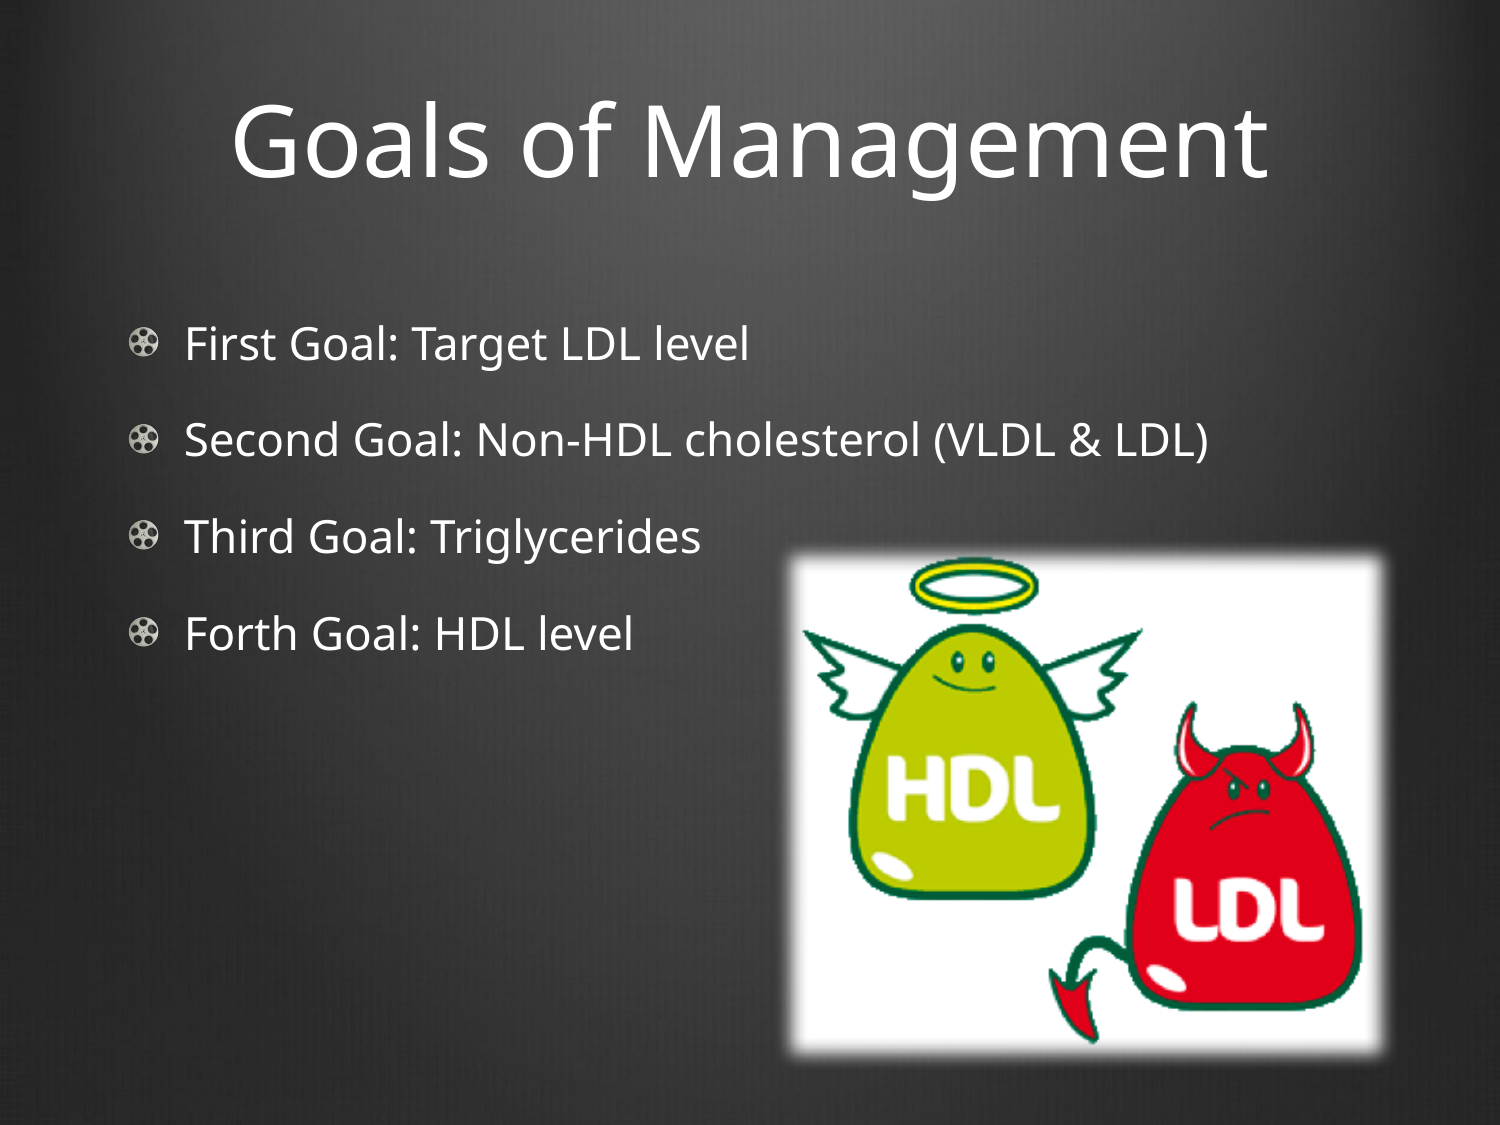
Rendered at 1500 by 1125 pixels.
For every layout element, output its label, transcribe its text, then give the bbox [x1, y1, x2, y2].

picture [127, 422, 160, 455]
picture [127, 518, 160, 551]
picture [127, 615, 160, 648]
title Goals of Management [112, 19, 1388, 255]
picture [127, 325, 160, 358]
list First Goal: Target LDL level Second Goal: Non-HDL cholesterol (VLDL & LDL) Third Goal: Triglycerides Forth Goal: HDL level [112, 306, 1388, 1005]
picture [773, 538, 1399, 1071]
